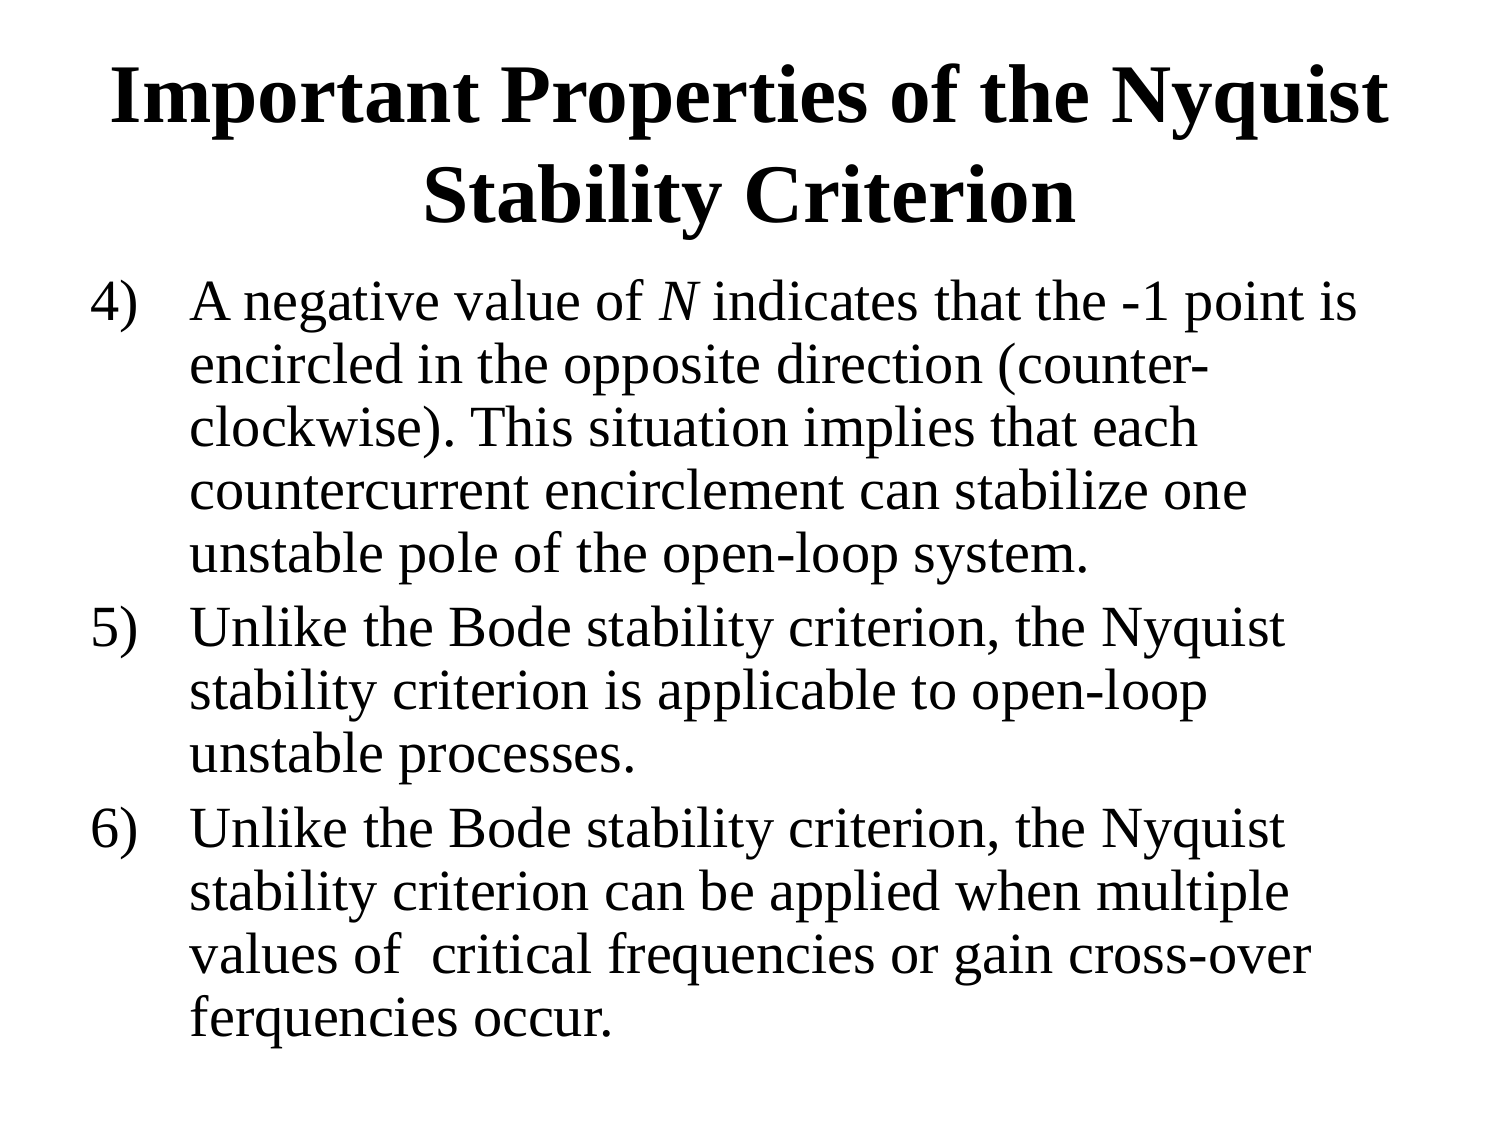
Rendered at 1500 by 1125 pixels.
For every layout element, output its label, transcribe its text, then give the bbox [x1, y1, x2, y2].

list A negative value of N indicates that the -1 point is encircled in the opposite direction (counter-clockwise). This situation implies that each countercurrent encirclement can stabilize one unstable pole of the open-loop system. Unlike the Bode stability criterion, the Nyquist stability criterion is applicable to open-loop unstable processes. Unlike the Bode stability criterion, the Nyquist stability criterion can be applied when multiple values of critical frequencies or gain cross-over ferquencies occur. [74, 262, 1376, 1063]
title Important Properties of the Nyquist Stability Criterion [74, 44, 1426, 233]
